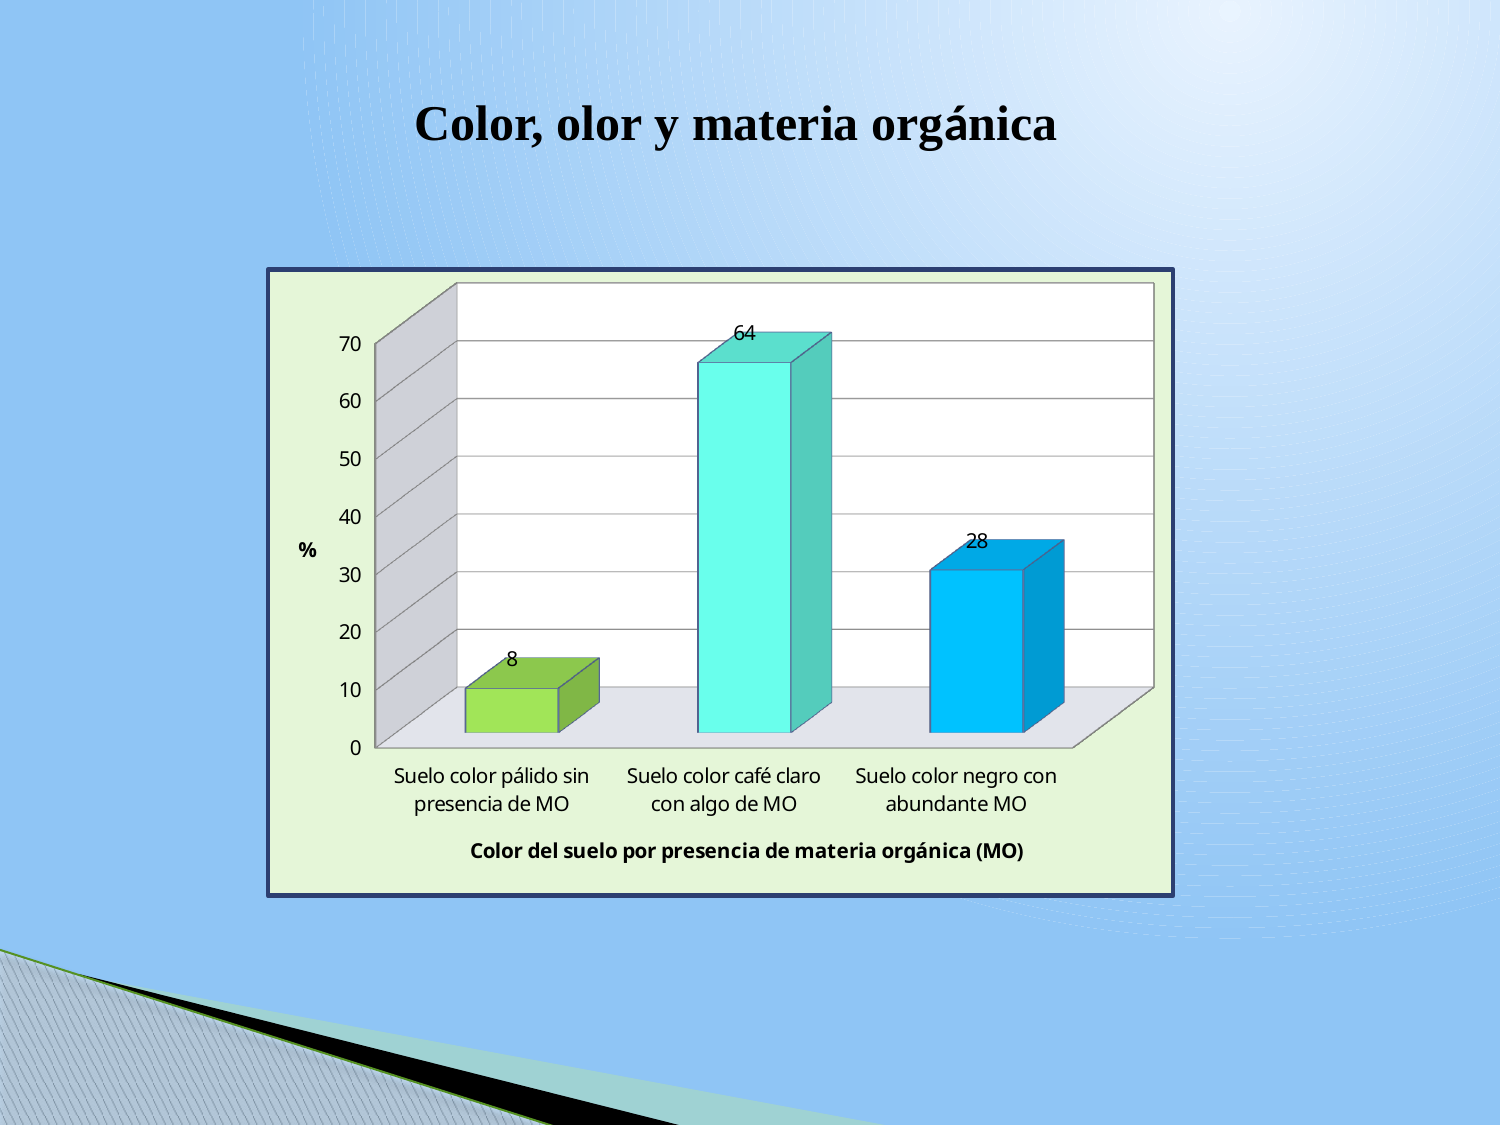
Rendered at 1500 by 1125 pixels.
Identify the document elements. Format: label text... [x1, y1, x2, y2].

chart [265, 266, 1176, 899]
text_box Color, olor y materia orgánica [249, 82, 1073, 203]
